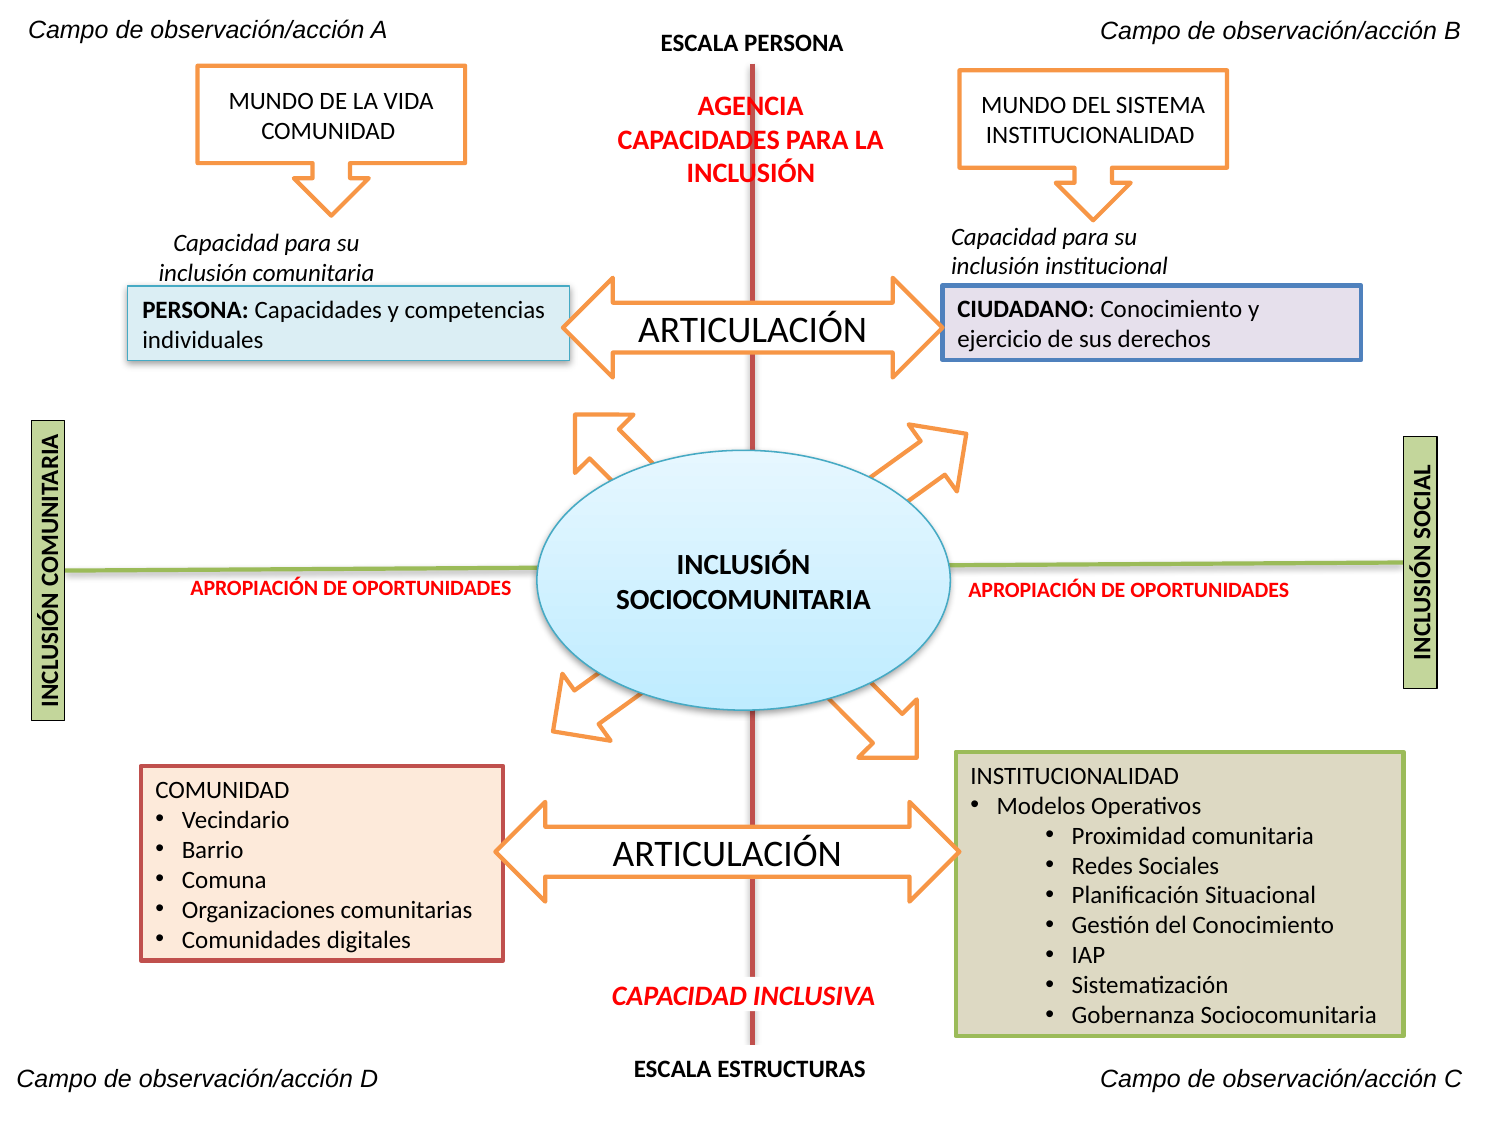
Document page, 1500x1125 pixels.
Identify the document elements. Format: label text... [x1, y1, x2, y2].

text_box PERSONA: Capacidades y competencias individuales [127, 285, 570, 361]
text_box Campo de observación/acción C [1085, 1054, 1500, 1111]
text_box ARTICULACIÓN [757, 837, 962, 904]
text_box Campo de observación/acción B [1085, 7, 1500, 64]
text_box ARTICULACIÓN [560, 275, 748, 342]
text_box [504, 343, 1015, 829]
text_box MUNDO DE LA VIDA COMUNIDAD [195, 63, 468, 218]
text_box ESCALA PERSONA [645, 18, 860, 64]
text_box AGENCIA CAPACIDADES PARA LA INCLUSIÓN [757, 79, 941, 196]
text_box ARTICULACIÓN [757, 275, 945, 342]
text_box CAPACIDAD INCLUSIVA [757, 976, 954, 1012]
text_box INCLUSIÓN COMUNITARIA [31, 420, 65, 721]
text_box Capacidad para su inclusión institucional [942, 215, 1228, 283]
text_box MUNDO DEL SISTEMA INSTITUCIONALIDAD [957, 68, 1230, 223]
text_box ARTICULACIÓN [493, 837, 748, 904]
text_box ESCALA ESTRUCTURAS [617, 1043, 888, 1092]
text_box Campo de observación/acción D [1, 1054, 444, 1112]
text_box INCLUSIÓN SOCIAL [1403, 436, 1437, 689]
text_box COMUNIDAD Vecindario Barrio Comuna Organizaciones comunitarias Comunidades digitales [139, 764, 505, 963]
text_box Campo de observación/acción A [13, 6, 456, 63]
text_box INSTITUCIONALIDAD Modelos Operativos Proximidad comunitaria Redes Sociales Planificación Situacional Gestión del Conocimiento IAP Sistematización Gobernanza Sociocomunitaria [954, 750, 1406, 1038]
text_box CAPACIDAD INCLUSIVA [511, 976, 748, 1012]
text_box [64, 562, 499, 571]
text_box AGENCIA CAPACIDADES PARA LA INCLUSIÓN [560, 79, 748, 196]
text_box APROPIACIÓN DE OPORTUNIDADES [1020, 580, 1319, 609]
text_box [1020, 562, 1404, 571]
text_box APROPIACIÓN DE OPORTUNIDADES [161, 580, 499, 607]
text_box CIUDADANO: Conocimiento y ejercicio de sus derechos [940, 283, 1363, 362]
text_box Capacidad para su inclusión comunitaria [136, 222, 397, 283]
